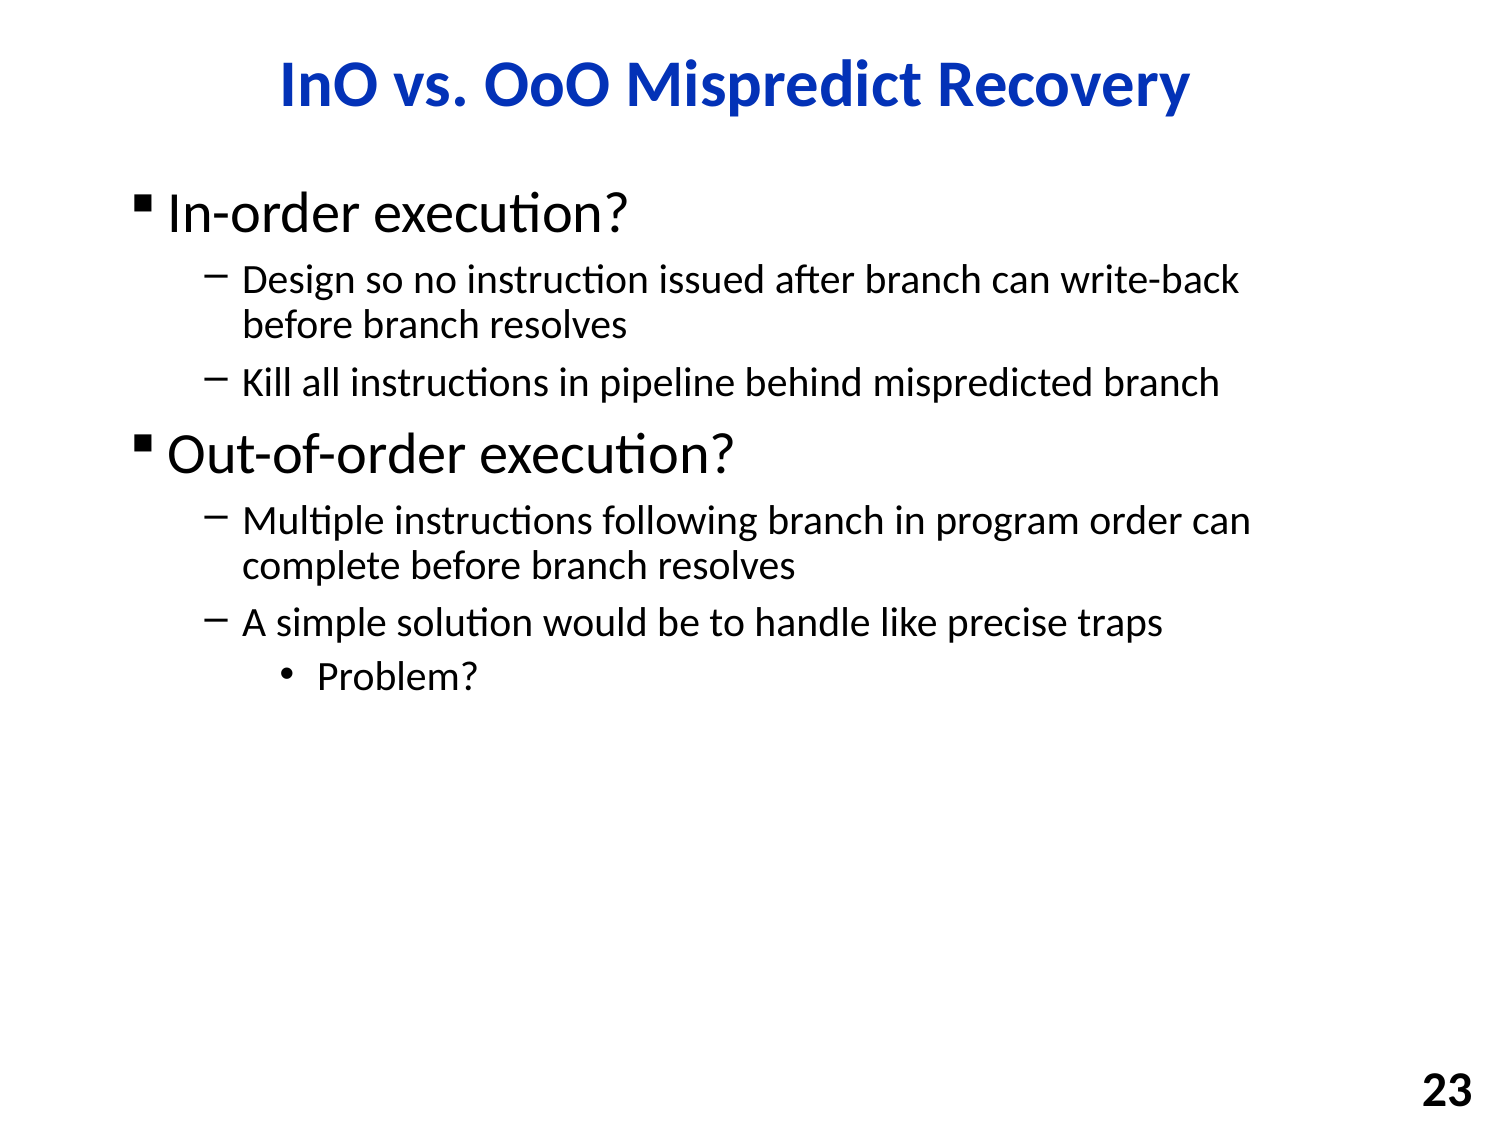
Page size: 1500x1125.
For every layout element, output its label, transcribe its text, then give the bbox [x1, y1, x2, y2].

slide_number 23 [1174, 1062, 1488, 1111]
title InO vs. OoO Mispredict Recovery [137, 24, 1335, 147]
list In-order execution? Design so no instruction issued after branch can write-back before branch resolves Kill all instructions in pipeline behind mispredicted branch Out-of-order execution? Multiple instructions following branch in program order can complete before branch resolves A simple solution would be to handle like precise traps Problem? [114, 174, 1376, 1005]
